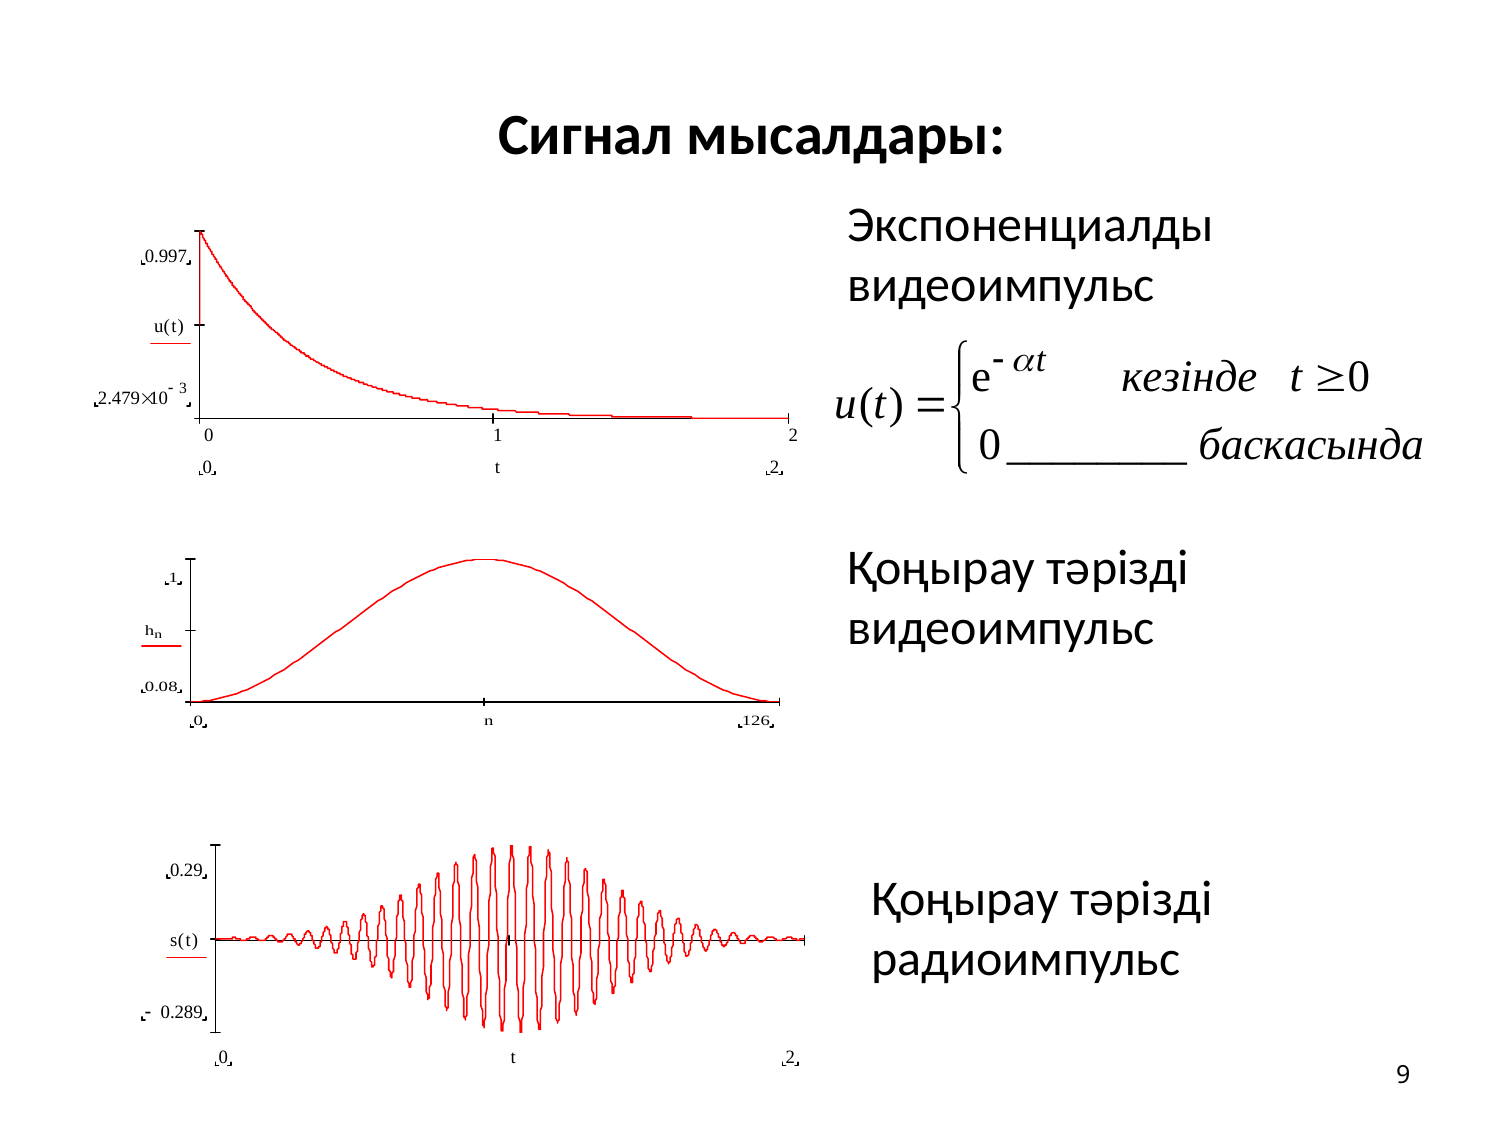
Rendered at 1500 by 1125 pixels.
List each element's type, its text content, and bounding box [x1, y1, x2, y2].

text_box [1074, 1024, 1425, 1100]
text_box Экспоненциалды видеоимпульс [832, 184, 1388, 320]
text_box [88, 219, 813, 491]
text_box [135, 550, 799, 739]
text_box Қоңырау тәрізді видеоимпульс [832, 527, 1388, 662]
title Сигнал мысалдары: [76, 66, 1427, 197]
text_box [135, 833, 824, 1082]
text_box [829, 331, 1438, 483]
text_box Қоңырау тәрізді радиоимпульс [856, 857, 1412, 993]
